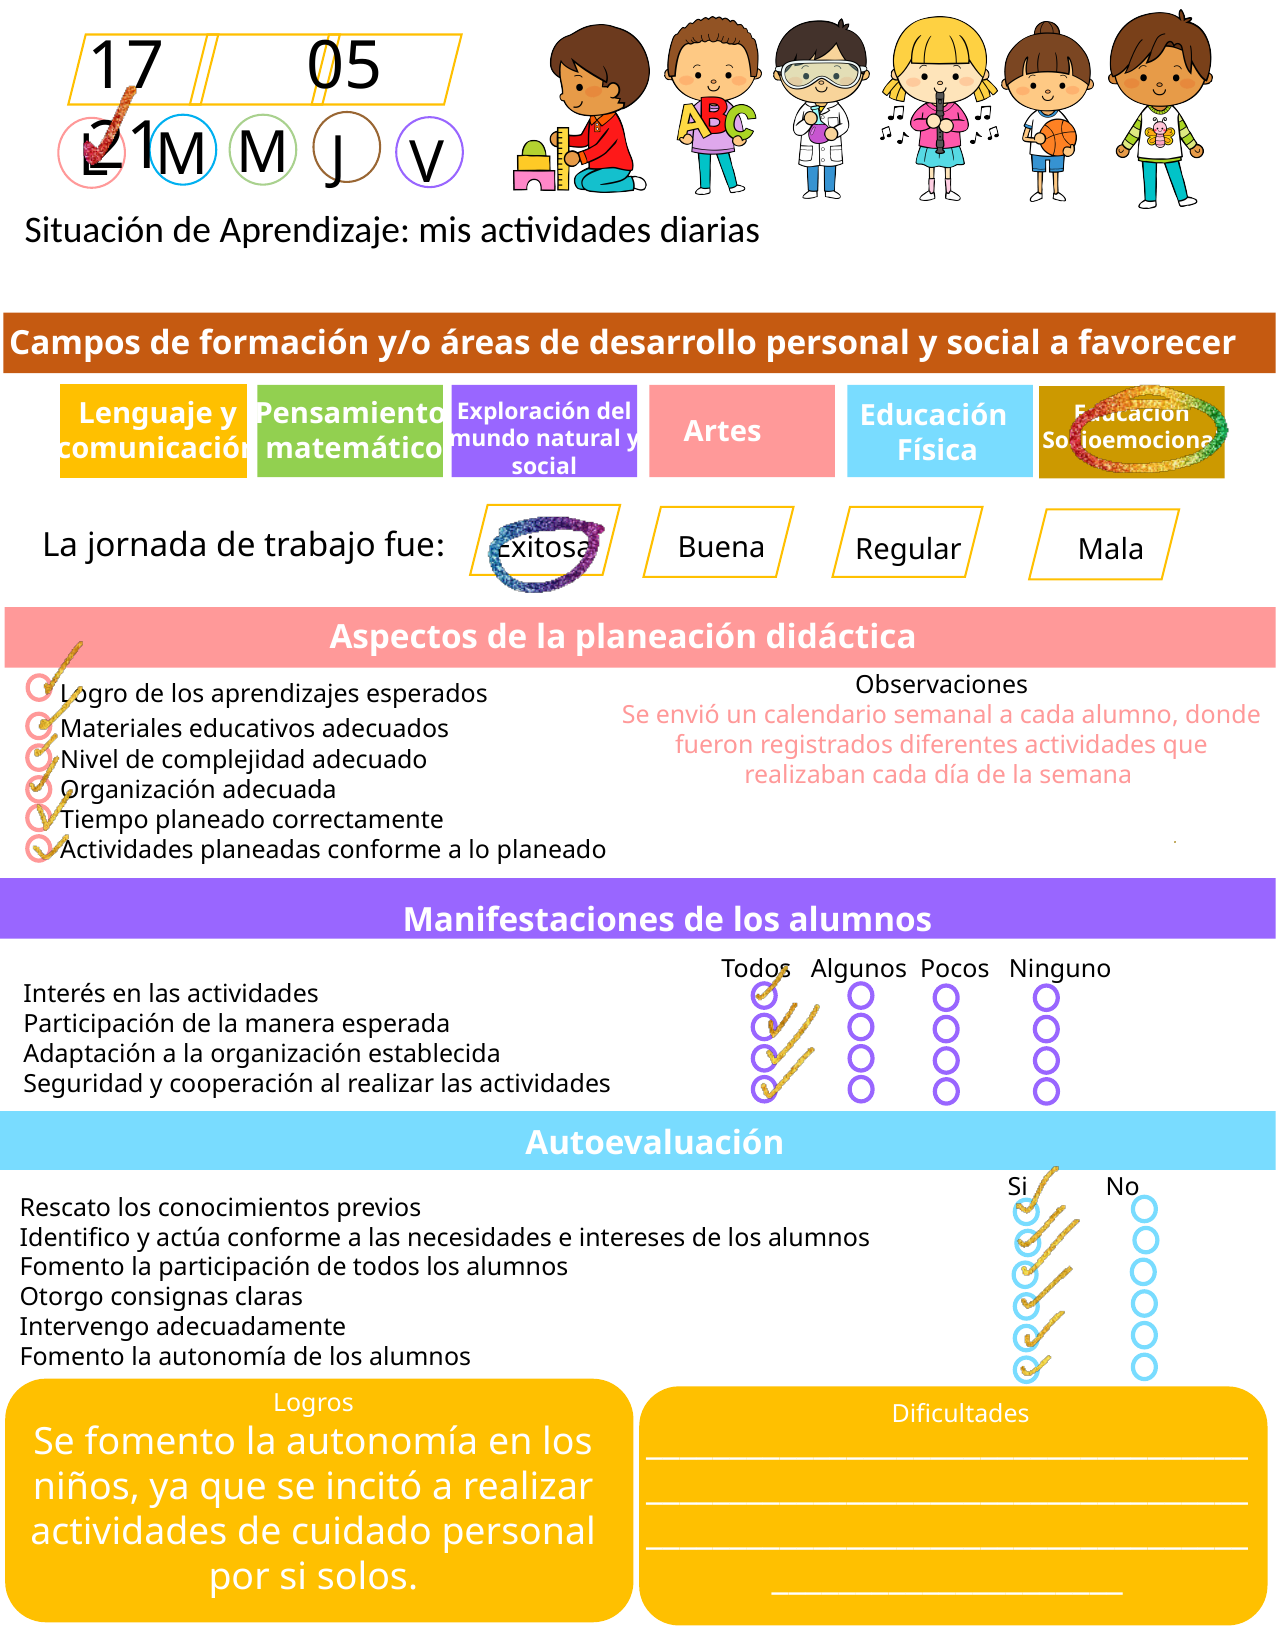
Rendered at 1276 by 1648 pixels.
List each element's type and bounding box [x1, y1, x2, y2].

picture [1108, 9, 1213, 209]
text_box [27, 731, 76, 862]
text_box [1012, 1163, 1082, 1378]
text_box [754, 963, 822, 1102]
text_box [0, 16, 1276, 1648]
